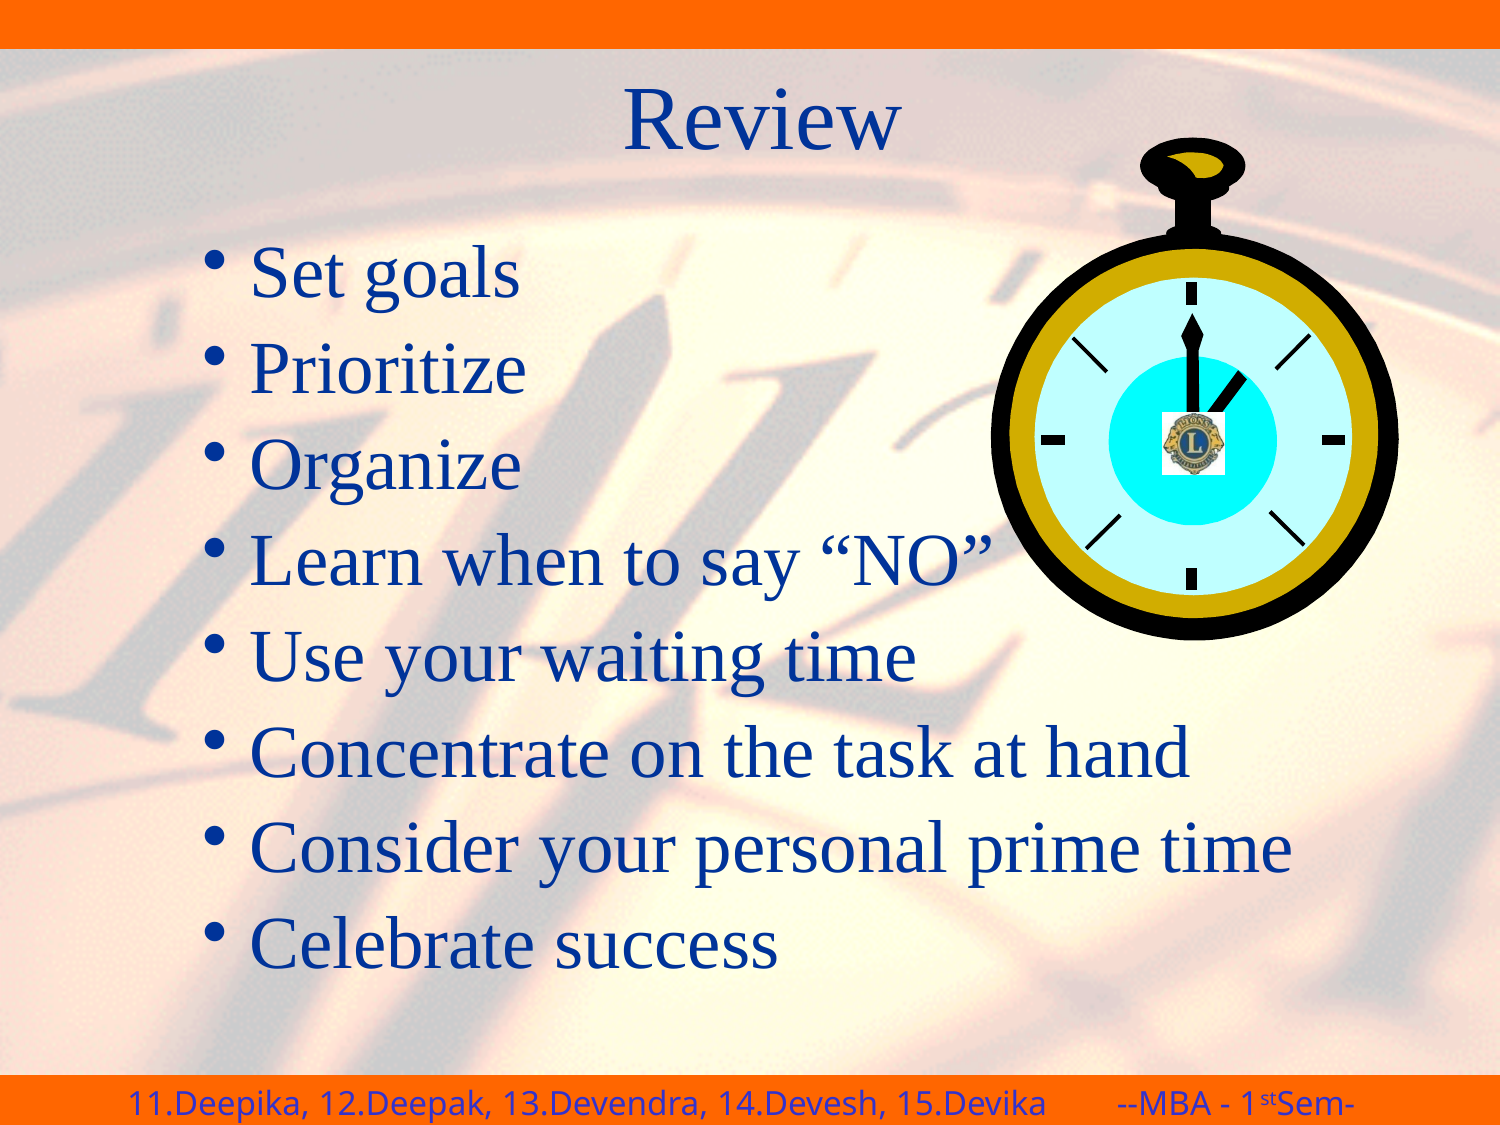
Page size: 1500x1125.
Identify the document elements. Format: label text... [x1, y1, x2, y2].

title Review [125, 50, 1400, 224]
picture [962, 137, 1428, 669]
list Set goals Prioritize Organize Learn when to say “NO” Use your waiting time Concentrate on the task at hand Consider your personal prime time Celebrate success [112, 224, 1388, 900]
